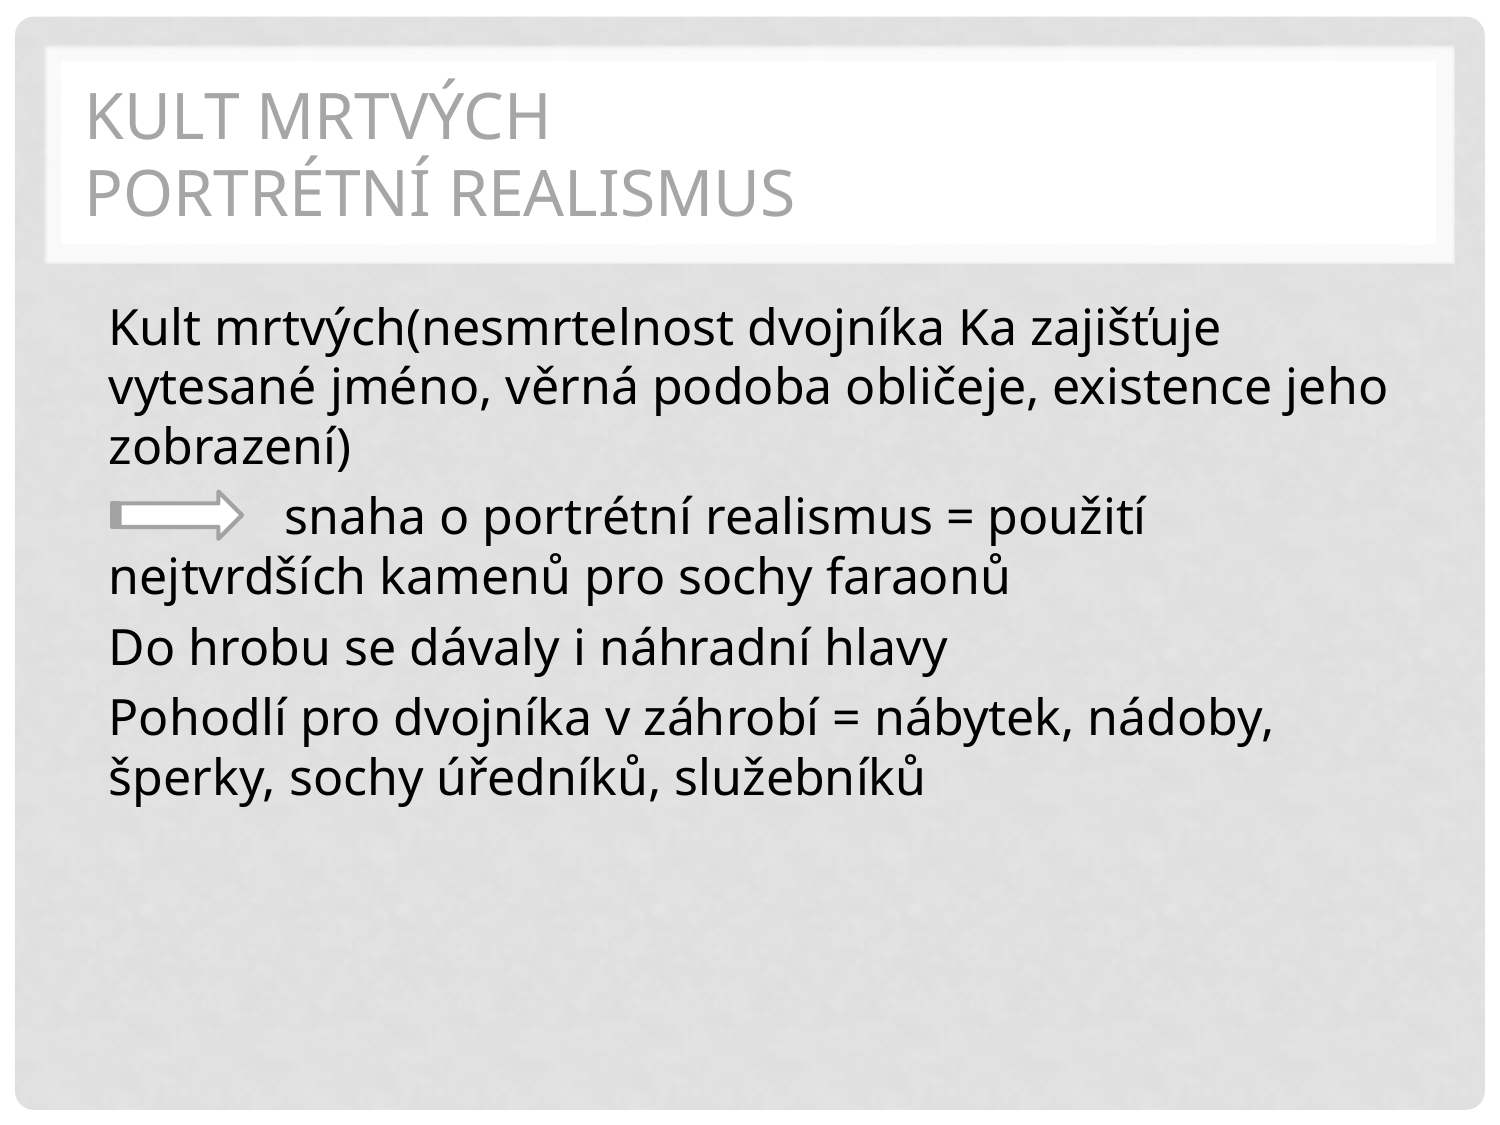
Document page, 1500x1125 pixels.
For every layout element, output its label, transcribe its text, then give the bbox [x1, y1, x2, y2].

list Kult mrtvých(nesmrtelnost dvojníka Ka zajišťuje vytesané jméno, věrná podoba obličeje, existence jeho zobrazení) snaha o portrétní realismus = použití nejtvrdších kamenů pro sochy faraonů Do hrobu se dávaly i náhradní hlavy Pohodlí pro dvojníka v záhrobí = nábytek, nádoby, šperky, sochy úředníků, služebníků [75, 287, 1425, 1005]
title Kult mrtvých Portrétní realismus [69, 66, 1425, 238]
text_box [110, 489, 245, 541]
